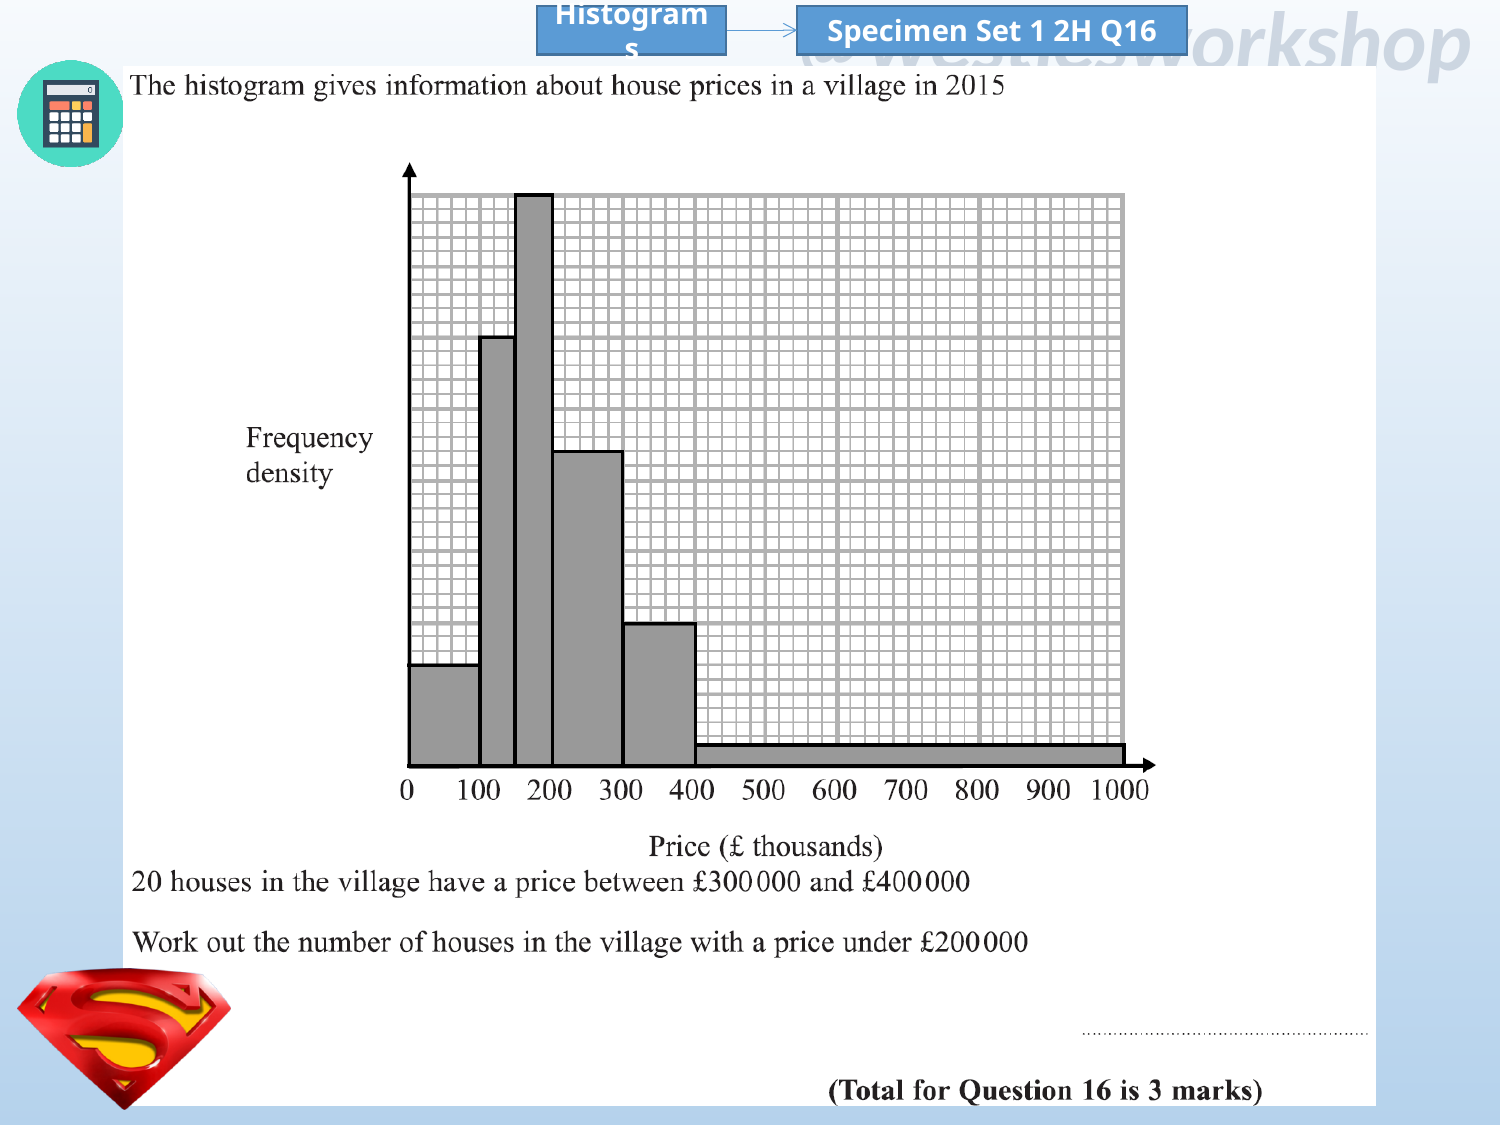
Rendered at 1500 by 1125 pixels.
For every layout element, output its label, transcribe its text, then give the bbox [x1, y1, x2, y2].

text_box Histograms [536, 5, 727, 56]
text_box Specimen Set 1 2H Q16 [796, 5, 1188, 56]
picture [17, 60, 1376, 1110]
